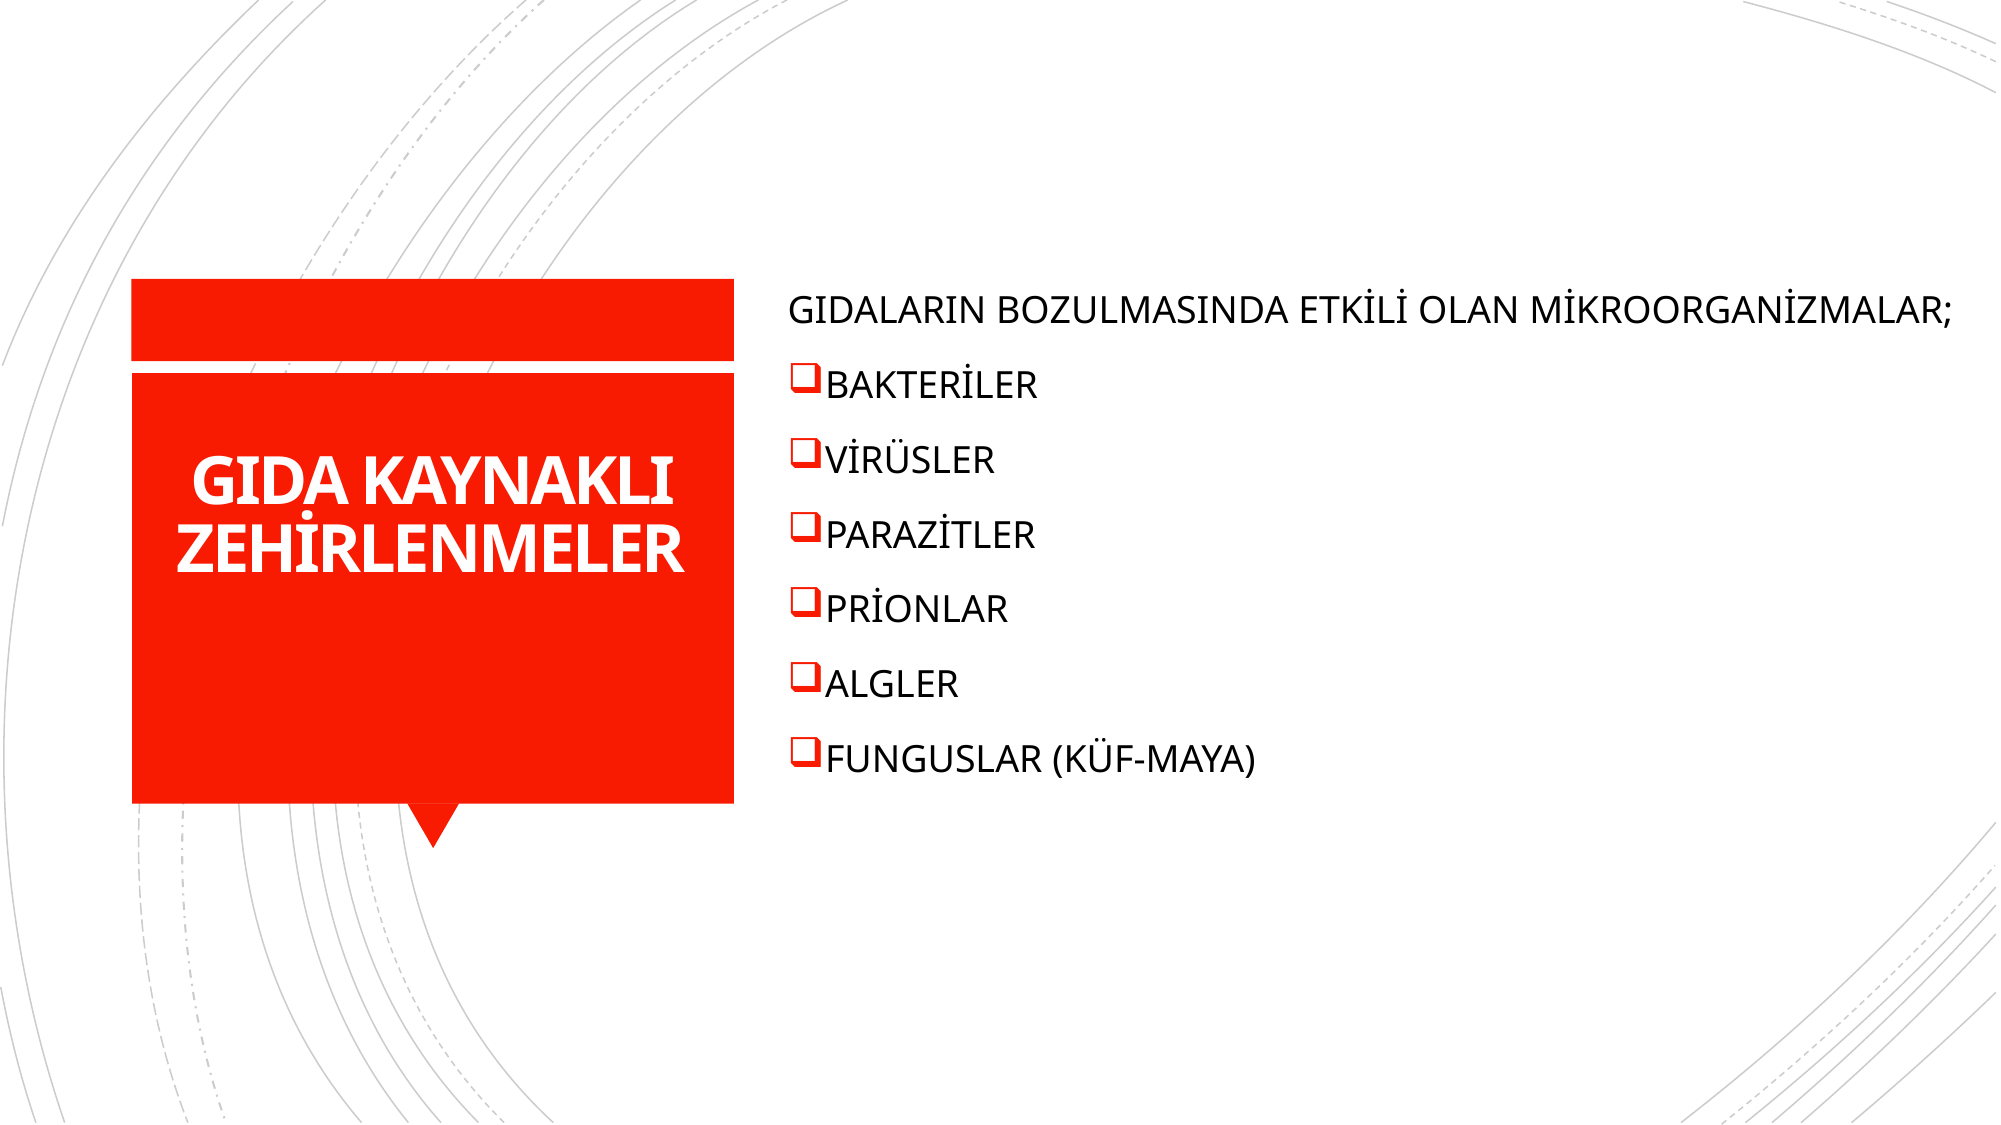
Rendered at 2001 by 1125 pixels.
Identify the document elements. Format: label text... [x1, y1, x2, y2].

list GIDALARIN BOZULMASINDA ETKİLİ OLAN MİKROORGANİZMALAR; BAKTERİLER VİRÜSLER PARAZİTLER PRİONLAR ALGLER FUNGUSLAR (KÜF-MAYA) [772, 224, 2000, 1125]
title GIDA KAYNAKLI ZEHİRLENMELER [120, 357, 743, 760]
